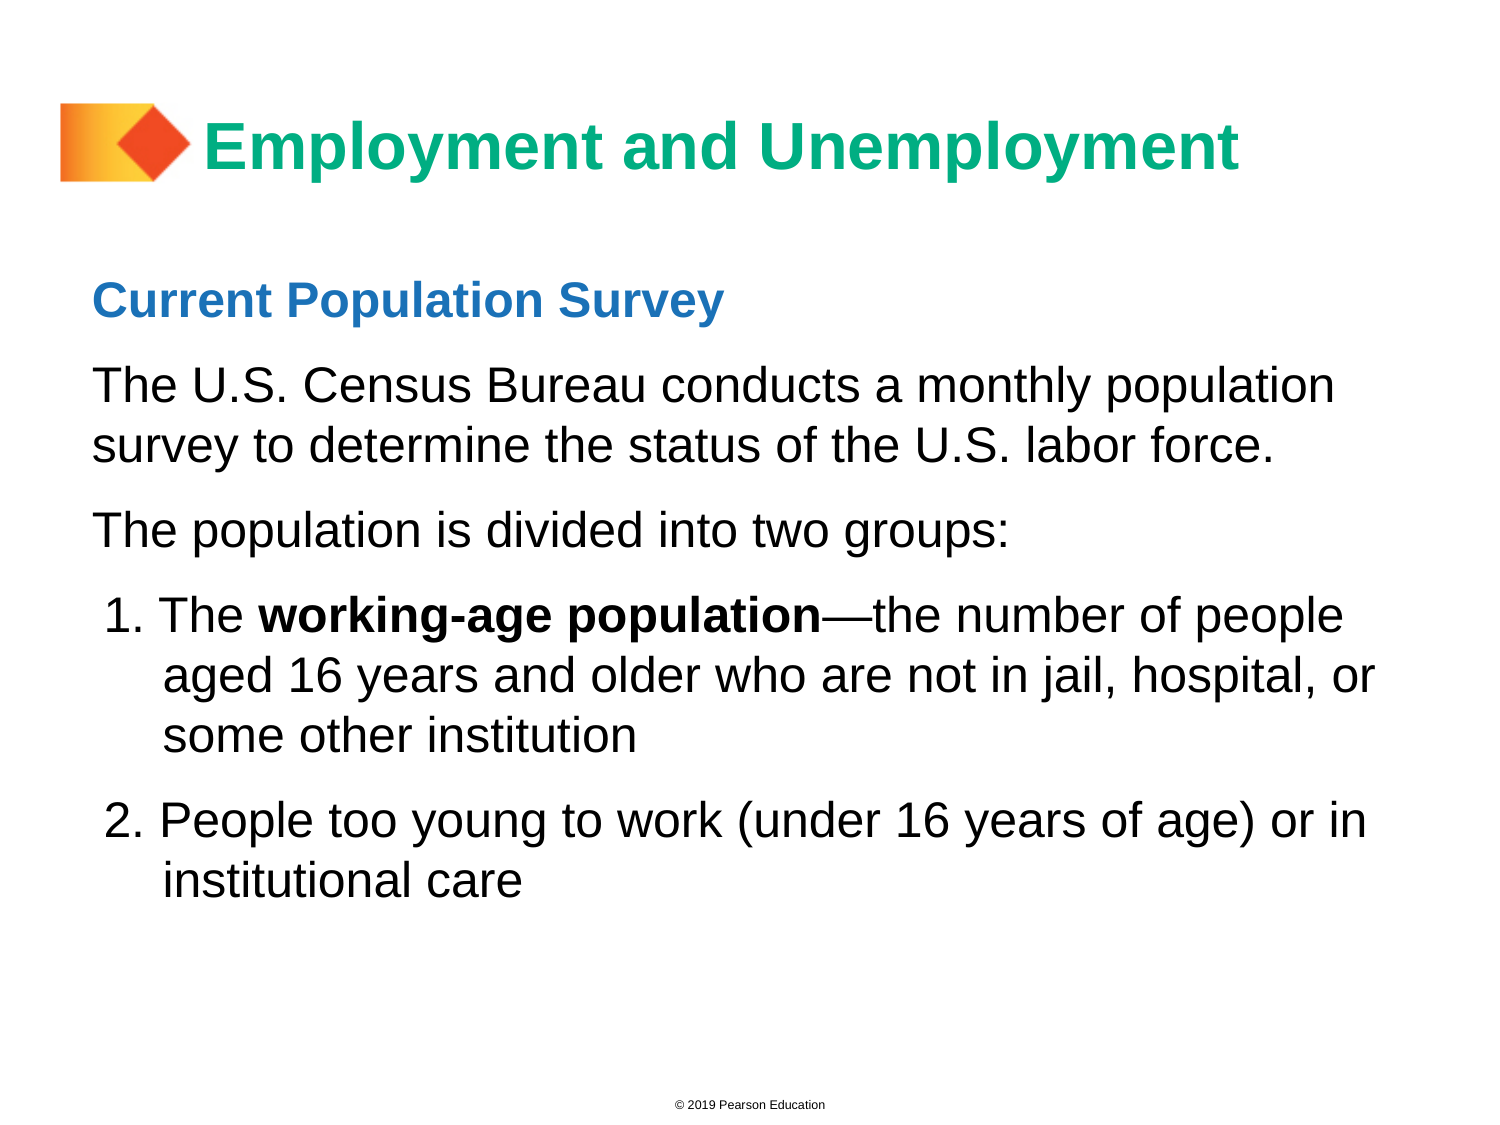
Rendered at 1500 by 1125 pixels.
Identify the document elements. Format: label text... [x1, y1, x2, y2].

list Current Population Survey The U.S. Census Bureau conducts a monthly population survey to determine the status of the U.S. labor force. The population is divided into two groups: 1. The working-age population—the number of people aged 16 years and older who are not in jail, hospital, or some other institution 2. People too young to work (under 16 years of age) or in institutional care [59, 259, 1410, 1003]
title Employment and Unemployment [188, 50, 1364, 236]
picture [59, 102, 188, 184]
